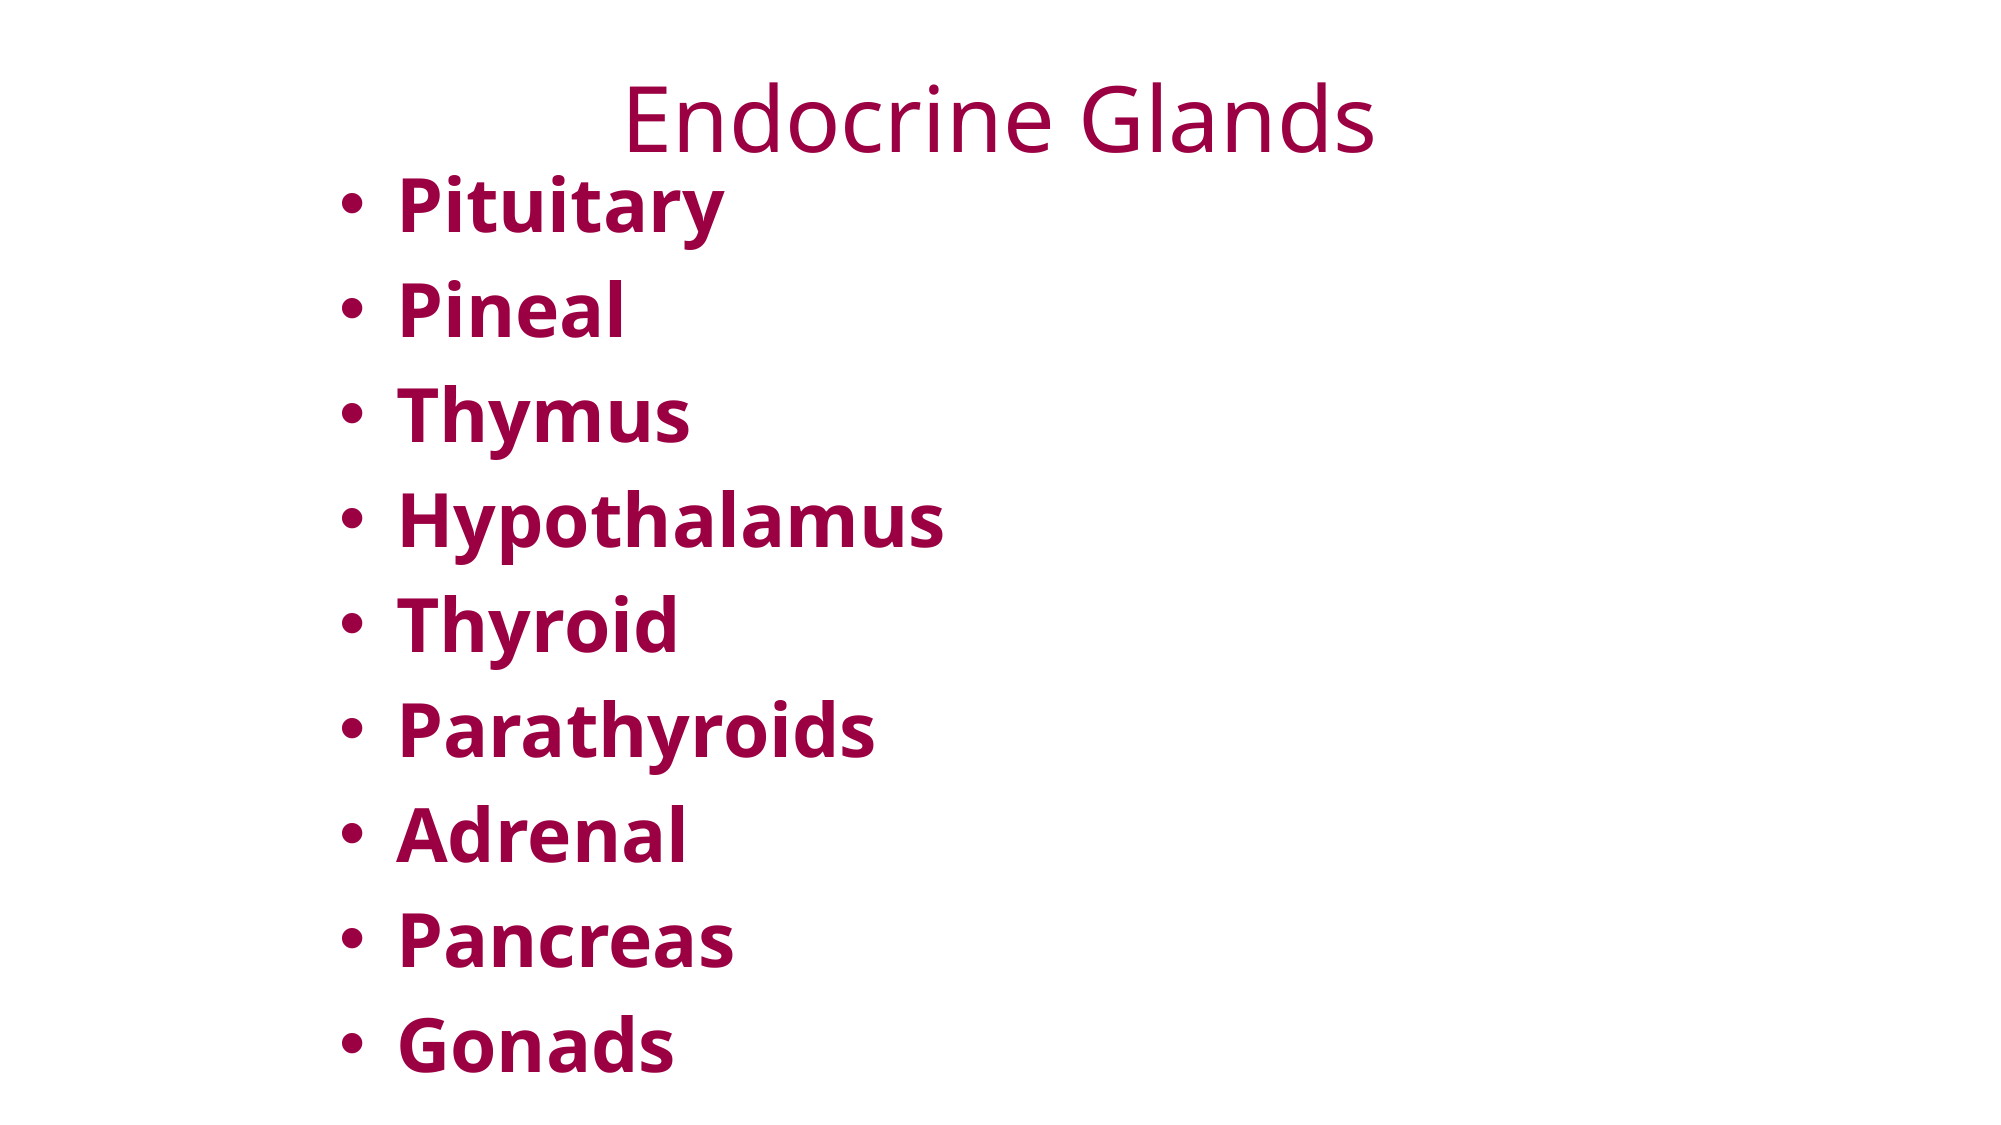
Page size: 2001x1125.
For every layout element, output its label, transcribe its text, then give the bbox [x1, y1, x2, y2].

title Endocrine Glands [324, 45, 1675, 149]
list Pituitary Pineal Thymus Hypothalamus Thyroid Parathyroids Adrenal Pancreas Gonads [324, 149, 1675, 1125]
